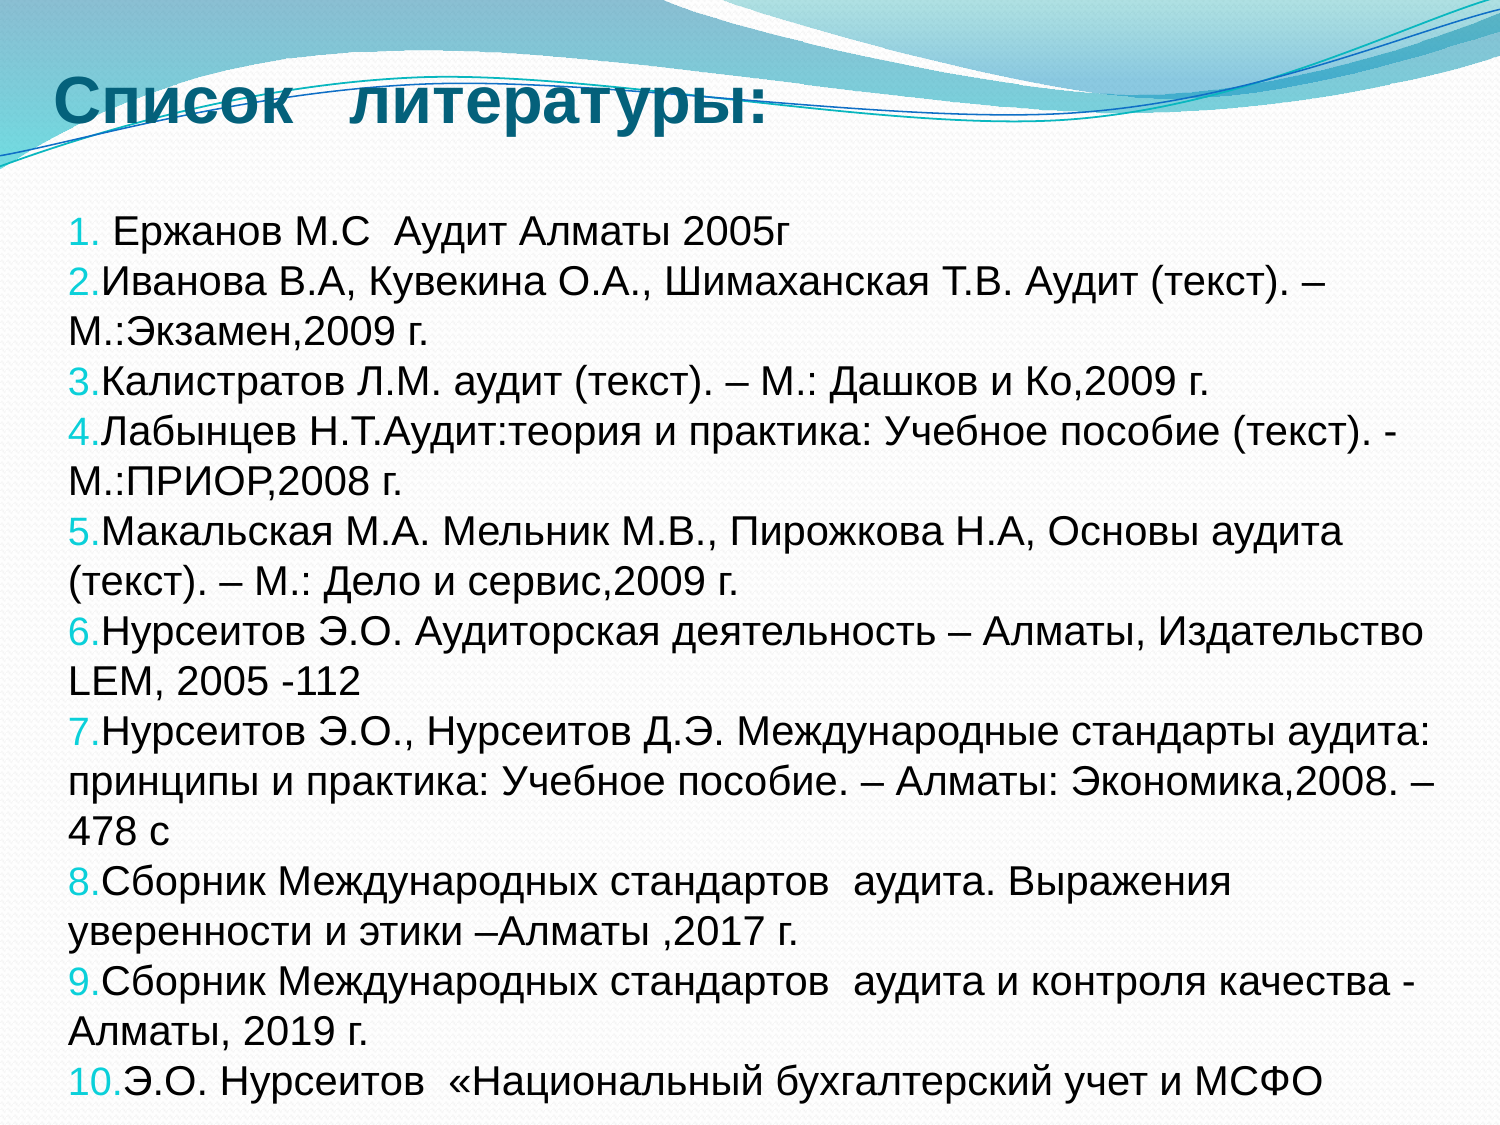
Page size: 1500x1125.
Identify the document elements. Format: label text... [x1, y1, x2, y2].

list Ержанов М.С Аудит Алматы 2005г Иванова В.А, Кувекина О.А., Шимаханская Т.В. Аудит (текст). – М.:Экзамен,2009 г. Калистратов Л.М. аудит (текст). – М.: Дашков и Ко,2009 г. Лабынцев Н.Т.Аудит:теория и практика: Учебное пособие (текст). - М.:ПРИОР,2008 г. Макальская М.А. Мельник М.В., Пирожкова Н.А, Основы аудита (текст). – М.: Дело и сервис,2009 г. Нурсеитов Э.О. Аудиторская деятельность – Алматы, Издательство LEM, 2005 -112 Нурсеитов Э.О., Нурсеитов Д.Э. Международные стандарты аудита: принципы и практика: Учебное пособие. – Алматы: Экономика,2008. – 478 с Сборник Международных стандартов аудита. Выражения уверенности и этики –Алматы ,2017 г. Сборник Международных стандартов аудита и контроля качества - Алматы, 2019 г. Э.О. Нурсеитов «Национальный бухгалтерский учет и МСФО [53, 196, 1479, 1071]
title Список литературы: [53, 30, 1347, 138]
